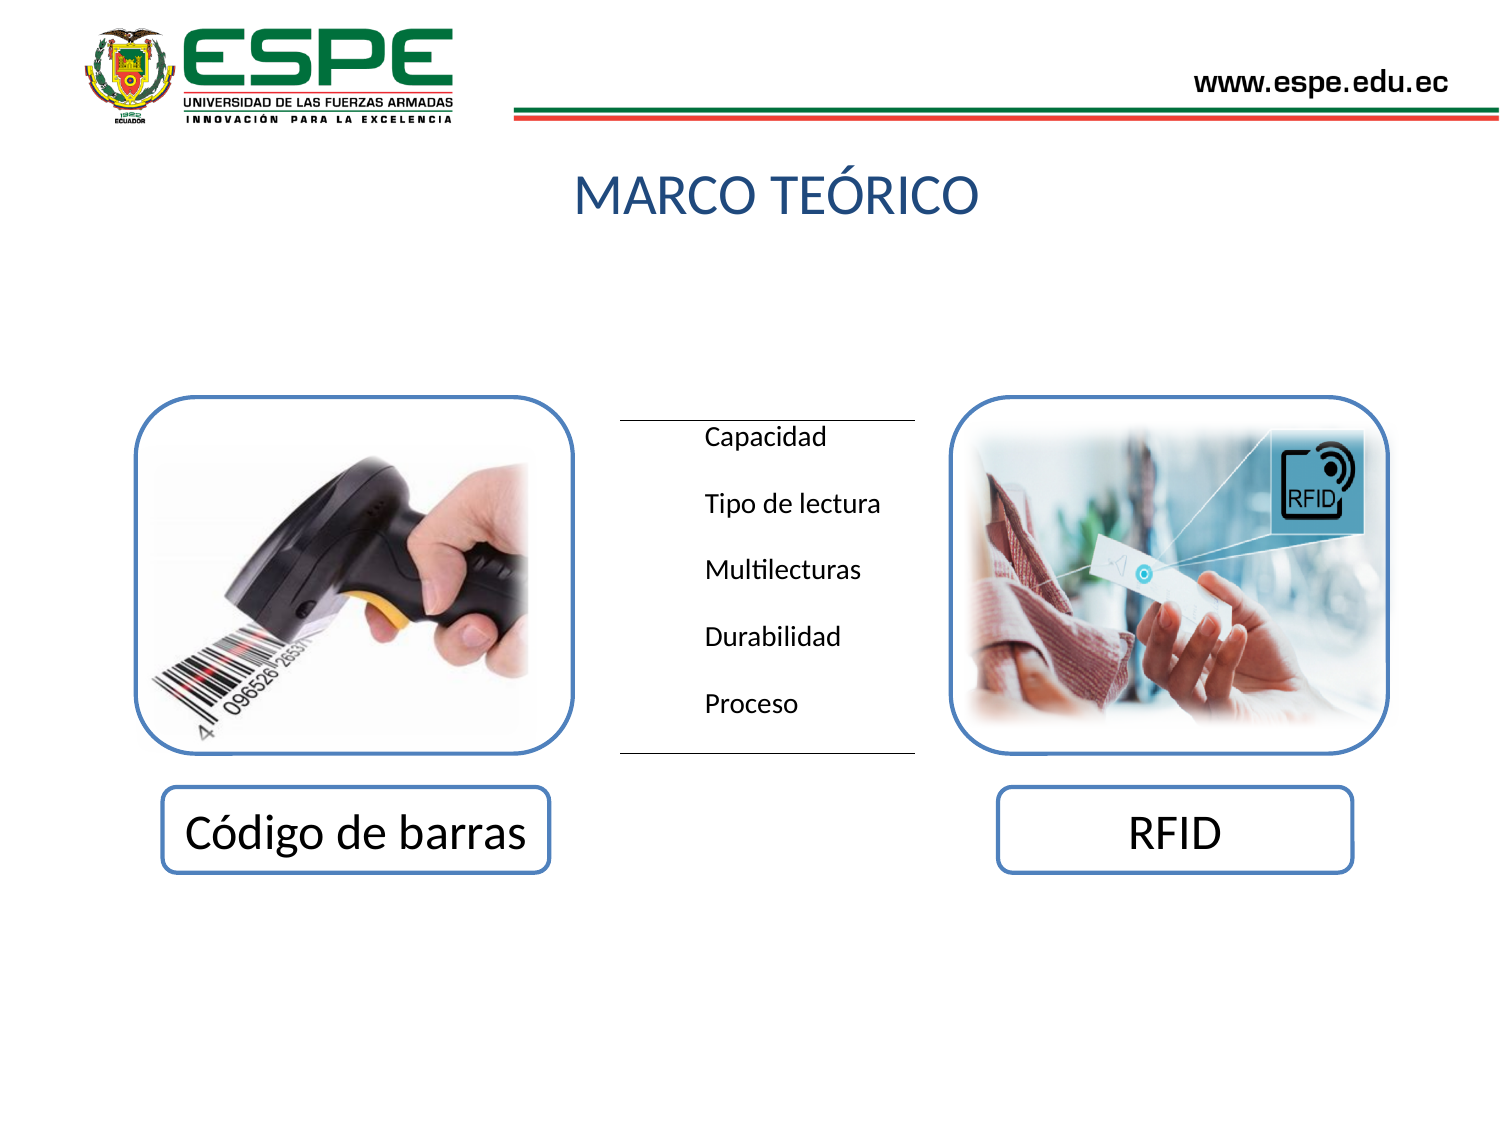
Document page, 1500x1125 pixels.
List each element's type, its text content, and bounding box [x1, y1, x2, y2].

table_cell Multilecturas [620, 554, 915, 620]
picture [962, 420, 1400, 731]
text_box [135, 395, 575, 750]
text_box RFID [995, 784, 1355, 875]
text_box MARCO TEÓRICO [253, 159, 1300, 234]
table_cell Tipo de lectura [620, 487, 915, 554]
table_header Capacidad [620, 421, 915, 487]
table_cell Proceso [620, 687, 915, 753]
picture [135, 444, 538, 754]
text_box [968, 739, 1371, 756]
text_box [958, 395, 1378, 423]
text_box Código de barras [160, 784, 552, 875]
text_box [948, 424, 958, 726]
table_cell Durabilidad [620, 620, 915, 687]
picture [0, 28, 1500, 150]
